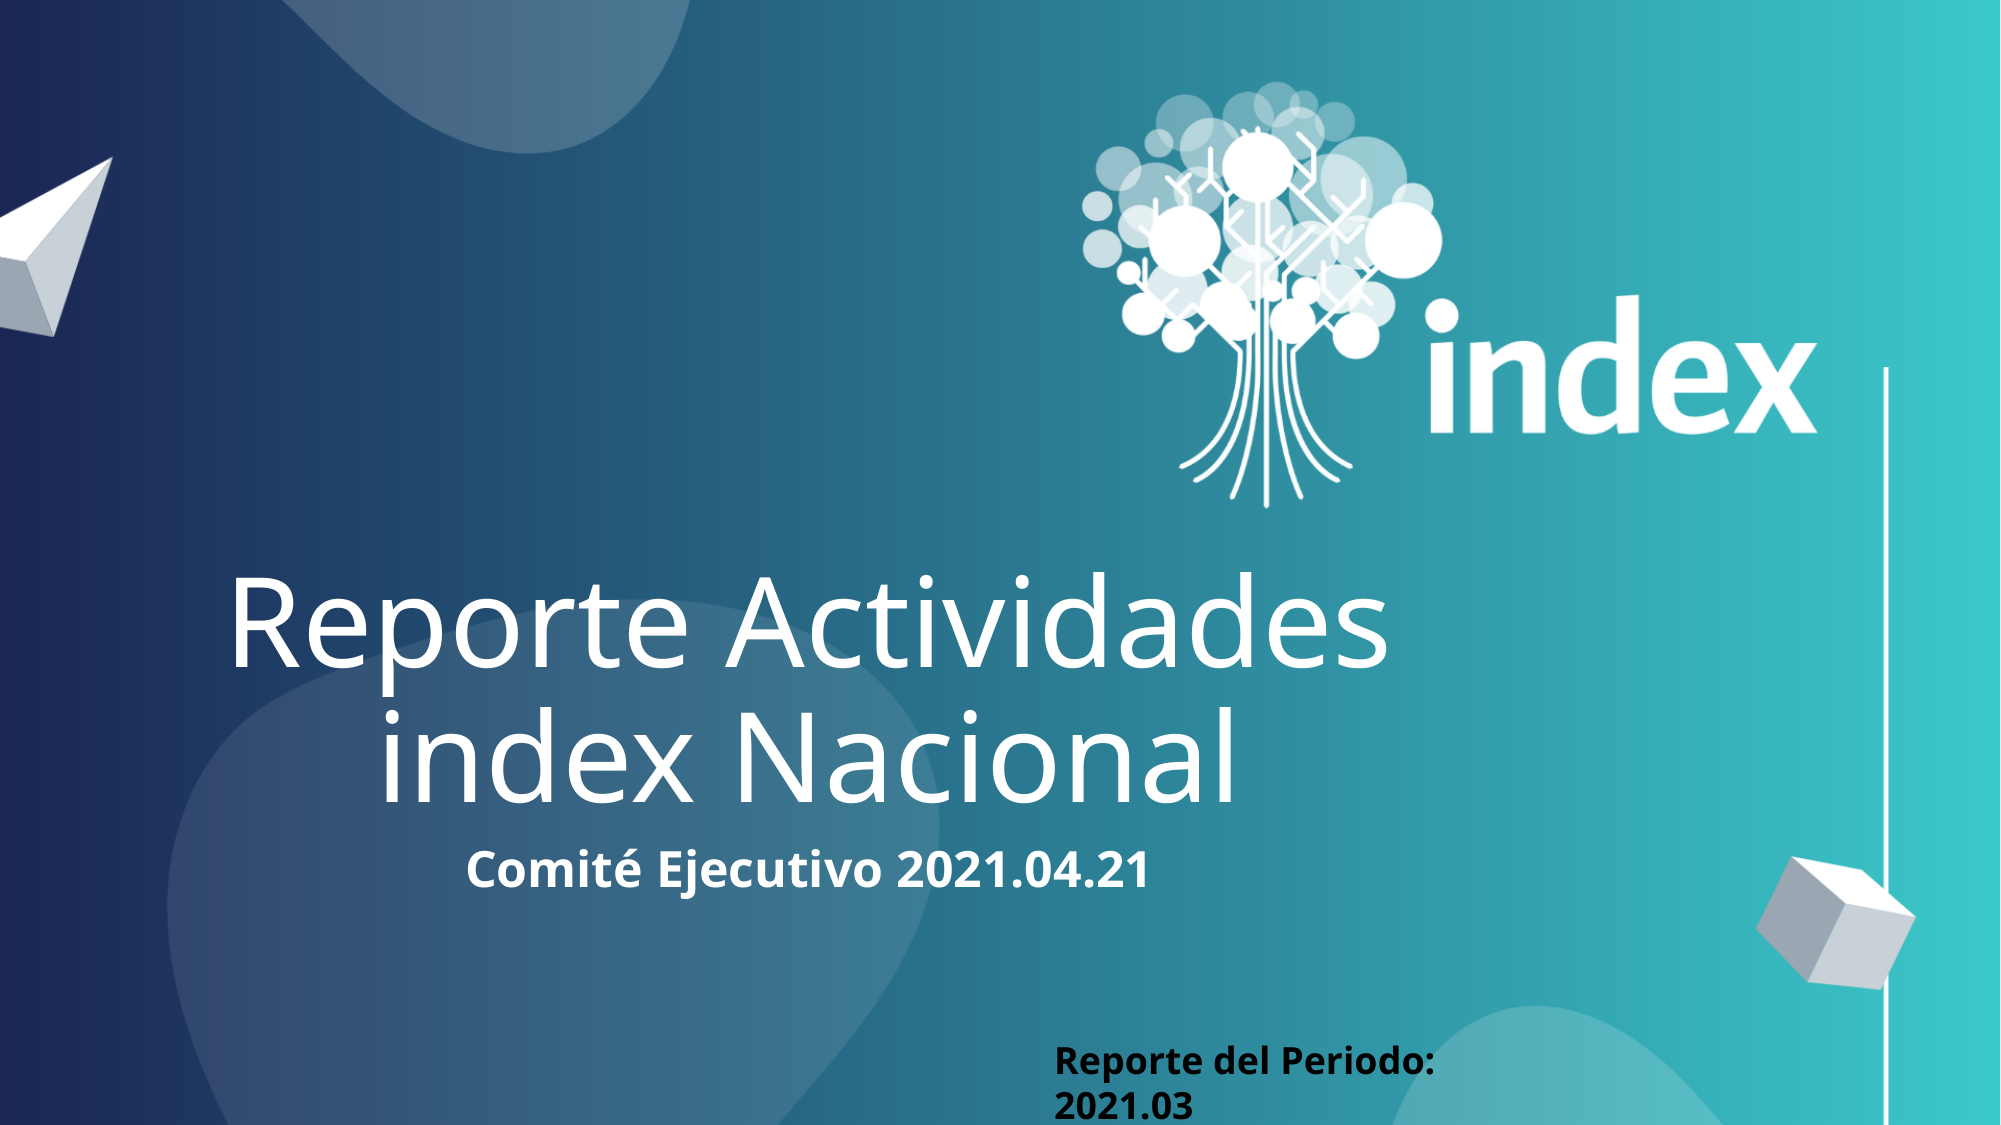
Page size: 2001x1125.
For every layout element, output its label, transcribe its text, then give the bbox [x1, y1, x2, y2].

picture [0, 0, 2001, 1125]
text_box Reporte del Periodo: 2021.03 [1039, 1030, 1564, 1125]
subtitle Comité Ejecutivo 2021.04.21 [55, 836, 1564, 1031]
title Reporte Actividades index Nacional [55, 508, 1564, 836]
